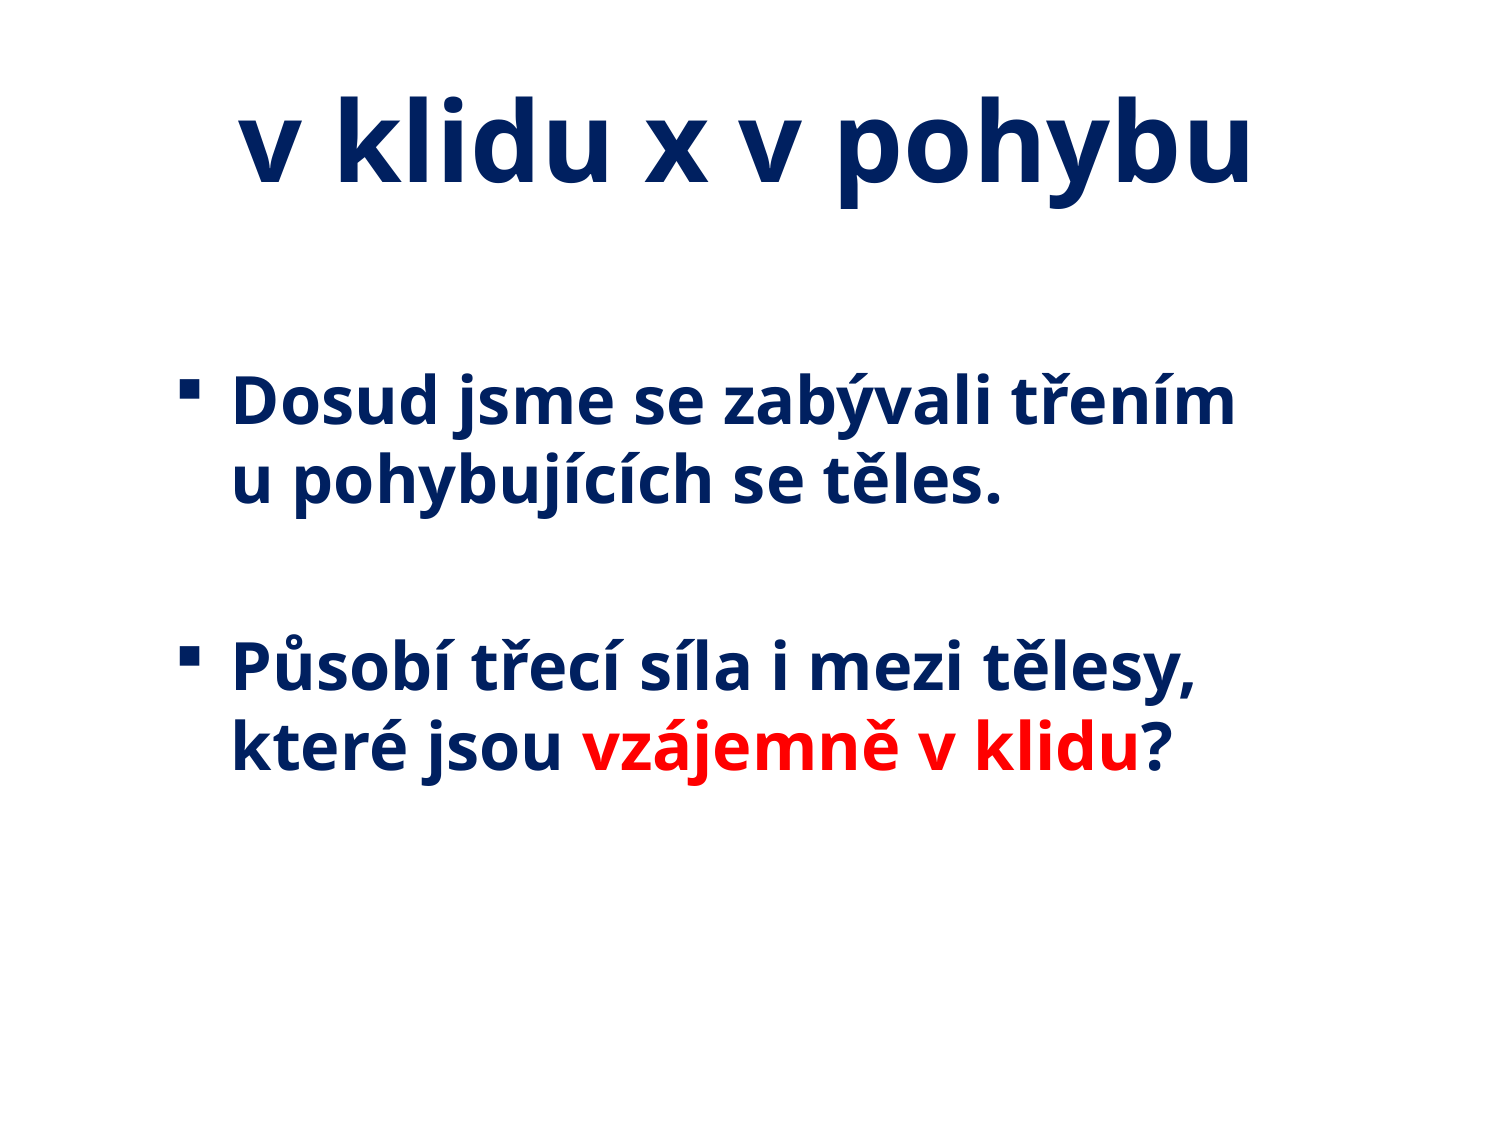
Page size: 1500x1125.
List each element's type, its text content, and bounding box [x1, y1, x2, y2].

title v klidu x v pohybu [75, 45, 1421, 230]
list Dosud jsme se zabývali třením u pohybujících se těles. Působí třecí síla i mezi tělesy, které jsou vzájemně v klidu? [159, 349, 1270, 1093]
